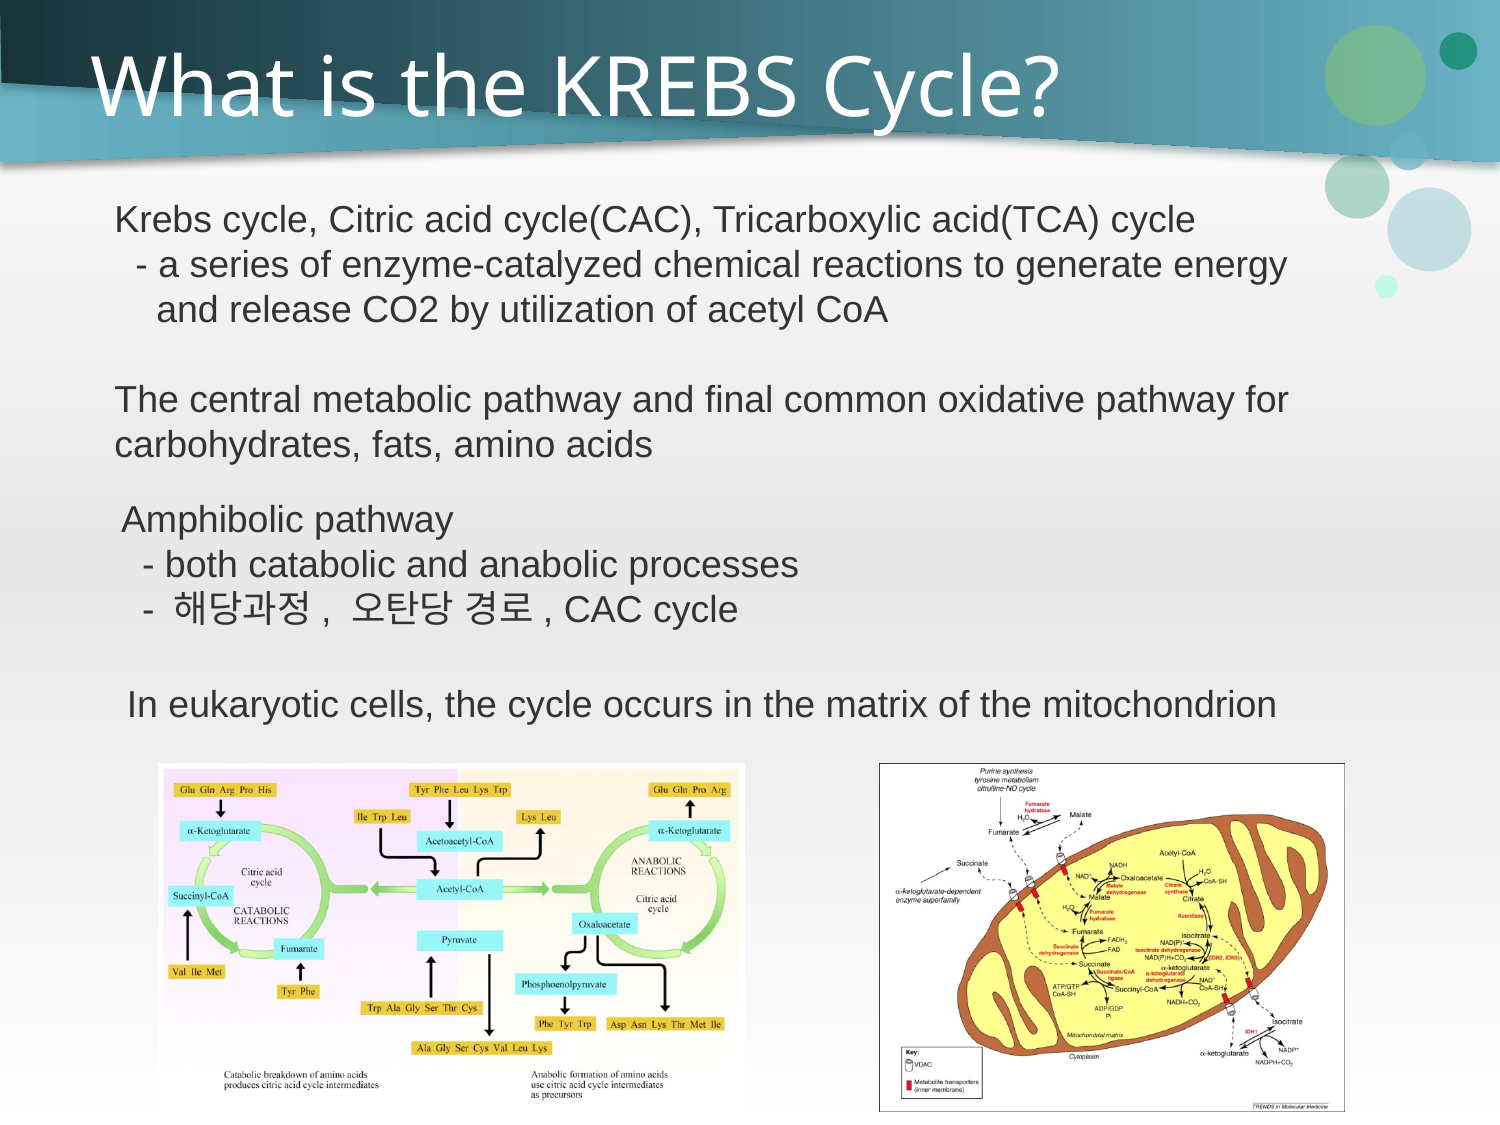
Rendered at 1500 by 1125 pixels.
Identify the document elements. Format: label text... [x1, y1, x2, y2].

text_box In eukaryotic cells, the cycle occurs in the matrix of the mitochondrion [112, 627, 1388, 733]
title What is the KREBS Cycle? [75, 12, 1425, 155]
picture [156, 761, 746, 1112]
text_box Krebs cycle, Citric acid cycle(CAC), Tricarboxylic acid(TCA) cycle - a series of enzyme-catalyzed chemical reactions to generate energy and release CO2 by utilization of acetyl CoA The central metabolic pathway and final common oxidative pathway for carbohydrates, fats, amino acids [99, 187, 1401, 563]
text_box Amphibolic pathway - both catabolic and anabolic processes - 해당과정, 오탄당 경로, CAC cycle [106, 487, 892, 638]
picture [878, 761, 1347, 1114]
